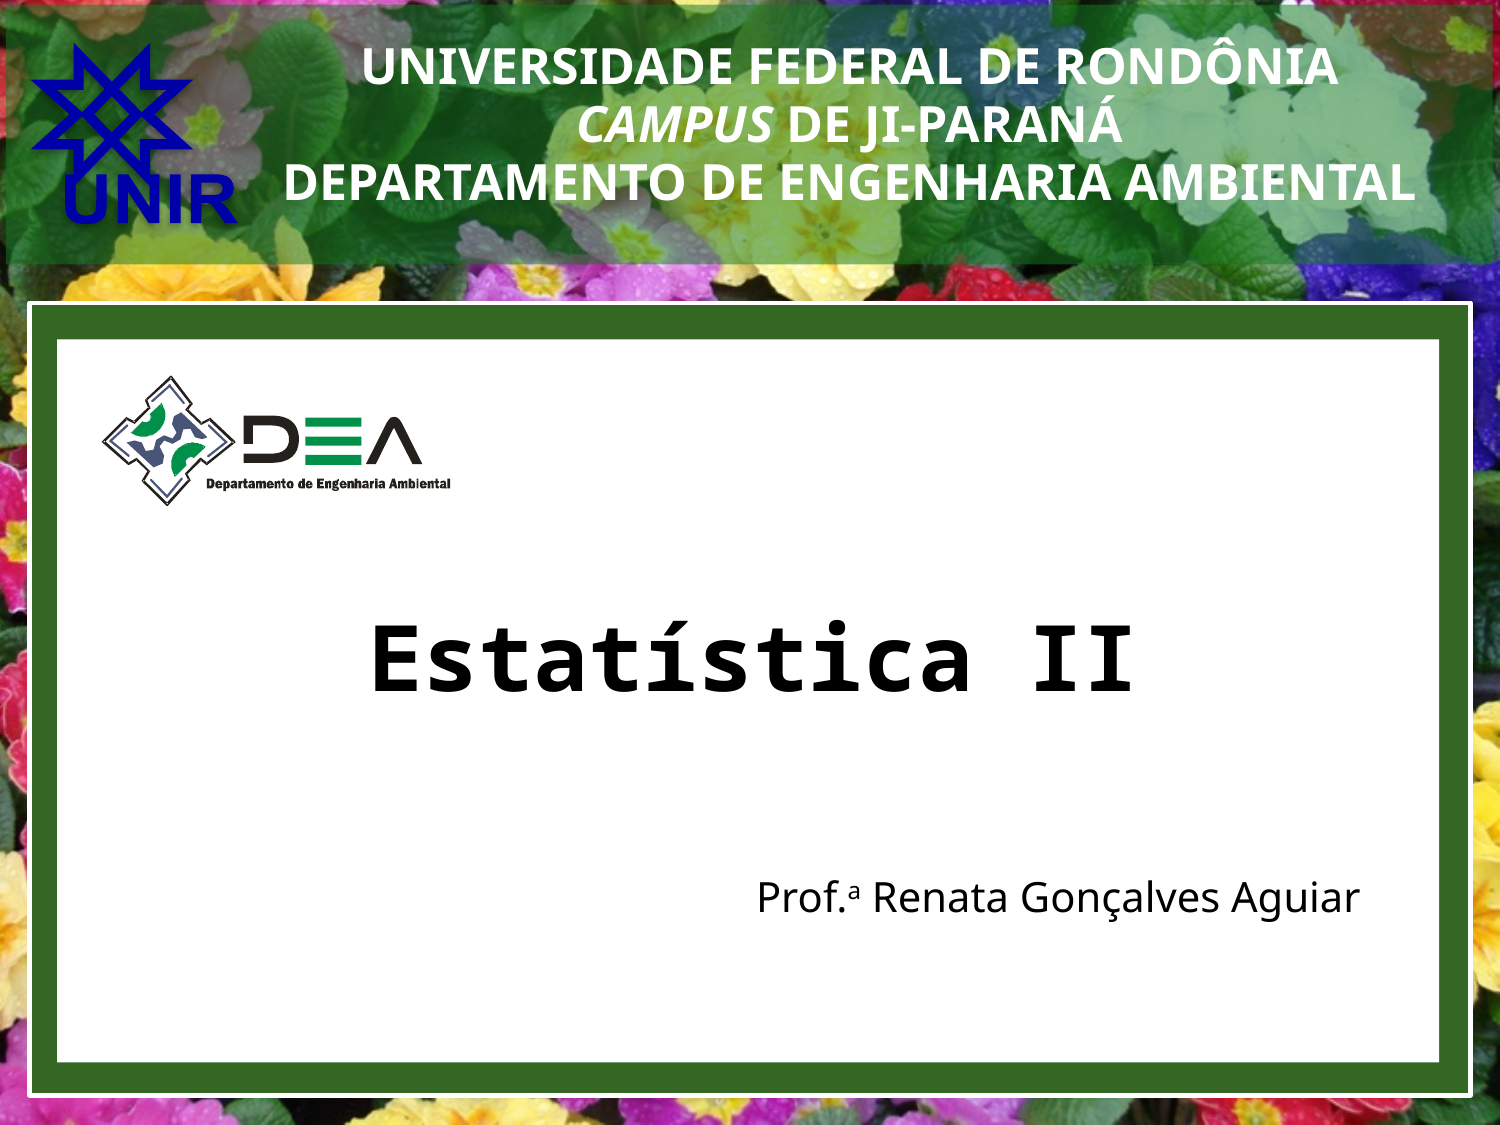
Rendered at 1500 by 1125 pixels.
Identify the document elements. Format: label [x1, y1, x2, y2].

picture [0, 0, 1500, 1125]
text_box [100, 373, 452, 508]
text_box [29, 302, 1471, 1096]
